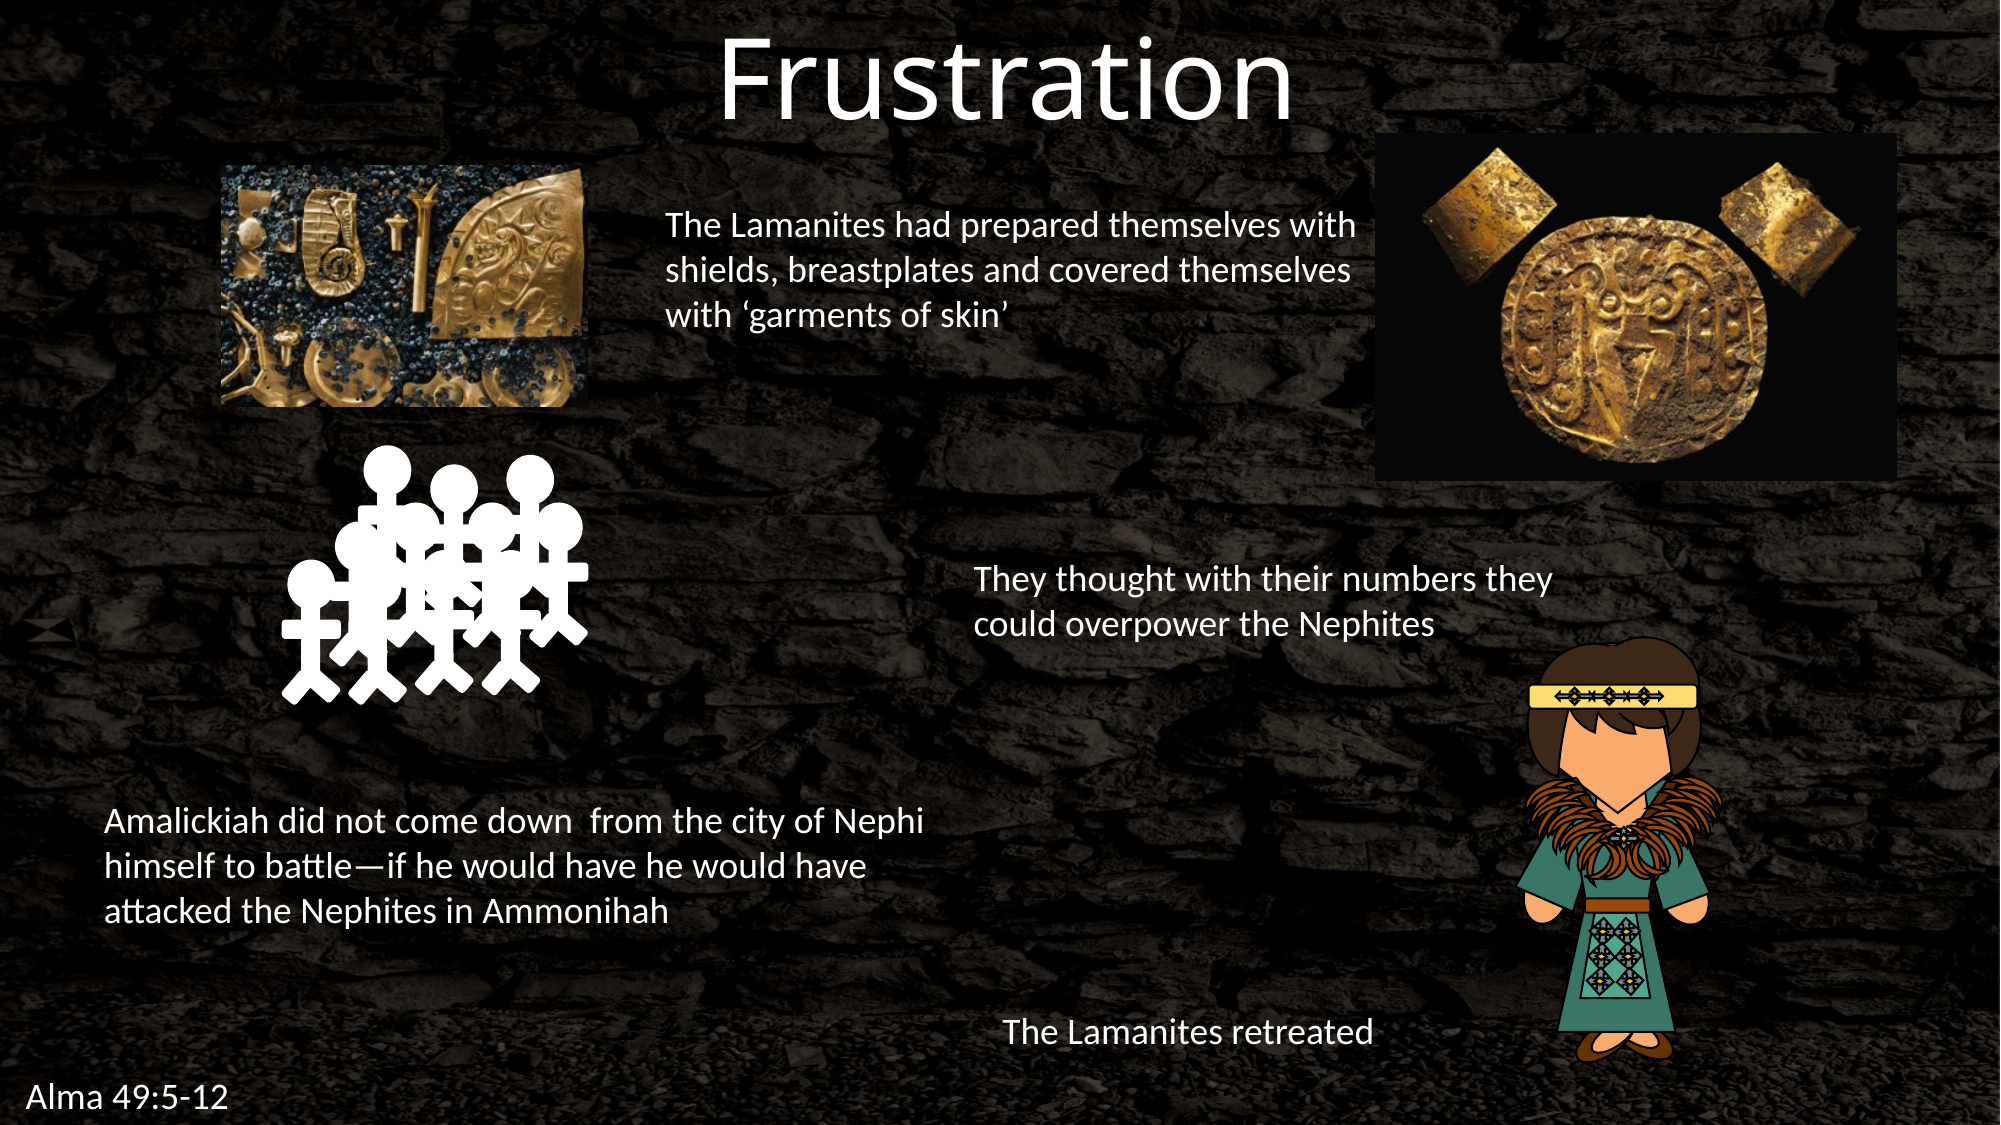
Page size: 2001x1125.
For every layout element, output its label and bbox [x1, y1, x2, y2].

picture [0, 0, 2000, 1125]
text_box [282, 446, 588, 703]
text_box [1519, 634, 1729, 1056]
